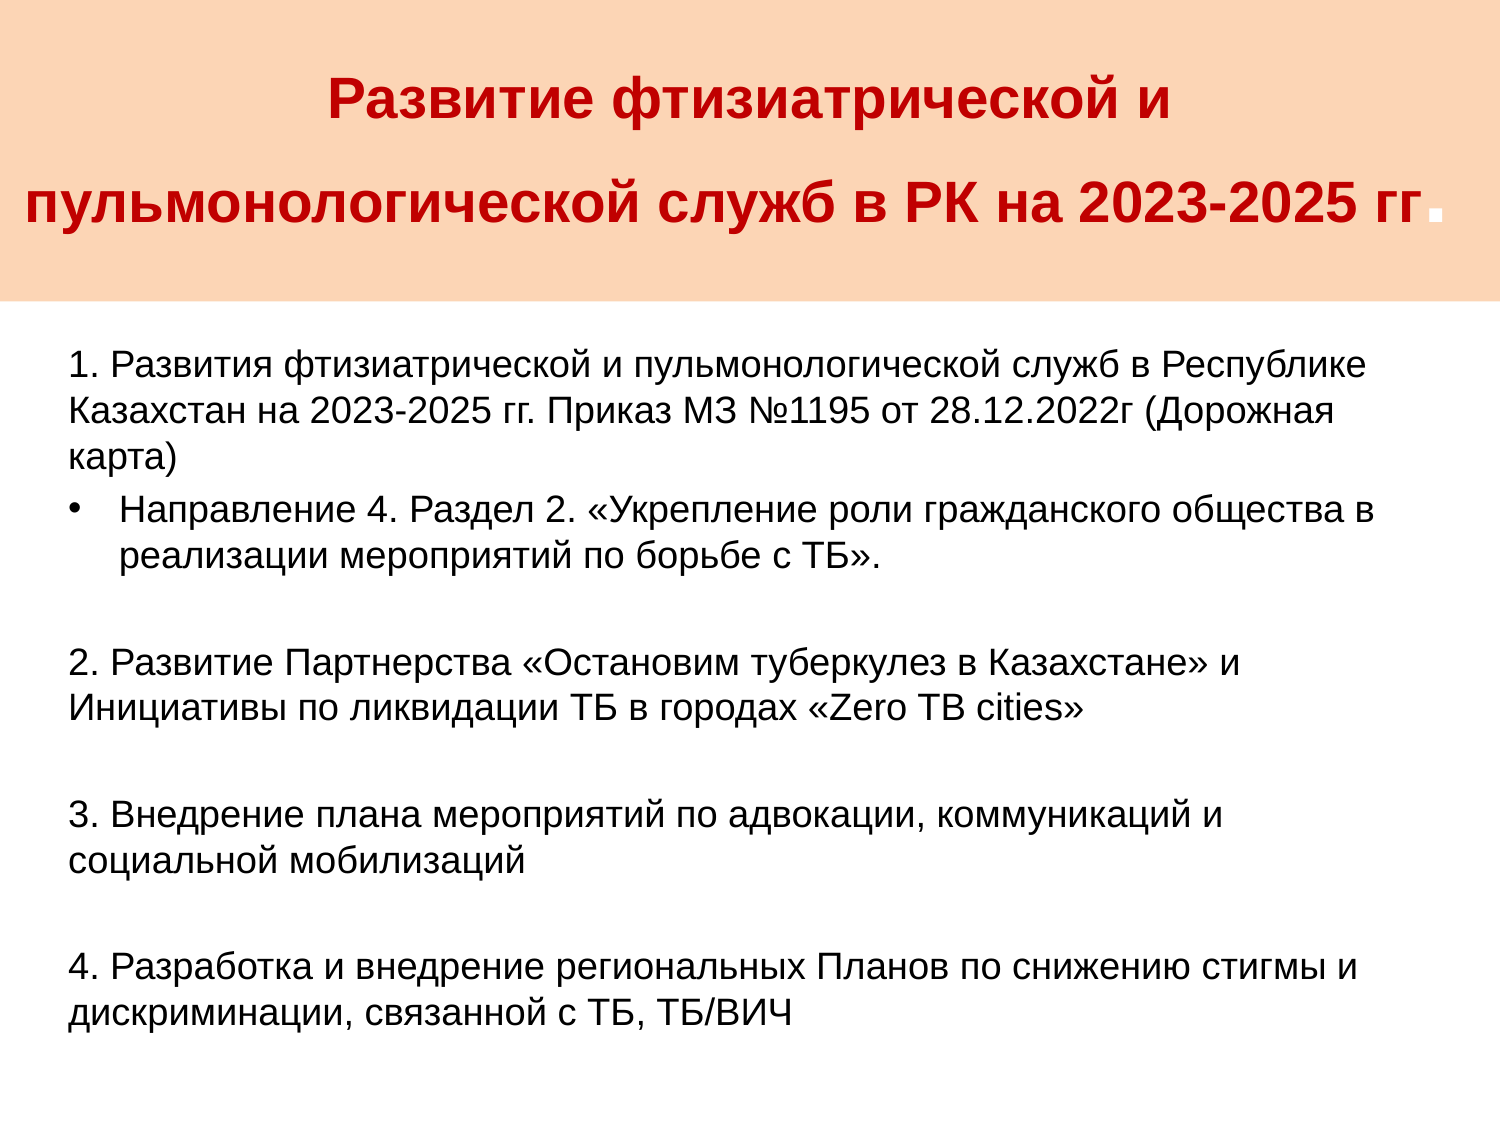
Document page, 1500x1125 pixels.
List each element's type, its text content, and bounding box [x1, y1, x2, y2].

list 1. Развития фтизиатрической и пульмонологической служб в Республике Казахстан на 2023-2025 гг. Приказ МЗ №1195 от 28.12.2022г (Дорожная карта) Направление 4. Раздел 2. «Укрепление роли гражданского общества в реализации мероприятий по борьбе с ТБ». 2. Развитие Партнерства «Остановим туберкулез в Казахстане» и Инициативы по ликвидации ТБ в городах «Zero TB cities» 3. Внедрение плана мероприятий по адвокации, коммуникаций и социальной мобилизаций 4. Разработка и внедрение региональных Планов по снижению стигмы и дискриминации, связанной с ТБ, ТБ/ВИЧ [53, 332, 1459, 1047]
title Развитие фтизиатрической и пульмонологической служб в РК на 2023-2025 гг. [0, 0, 1500, 302]
